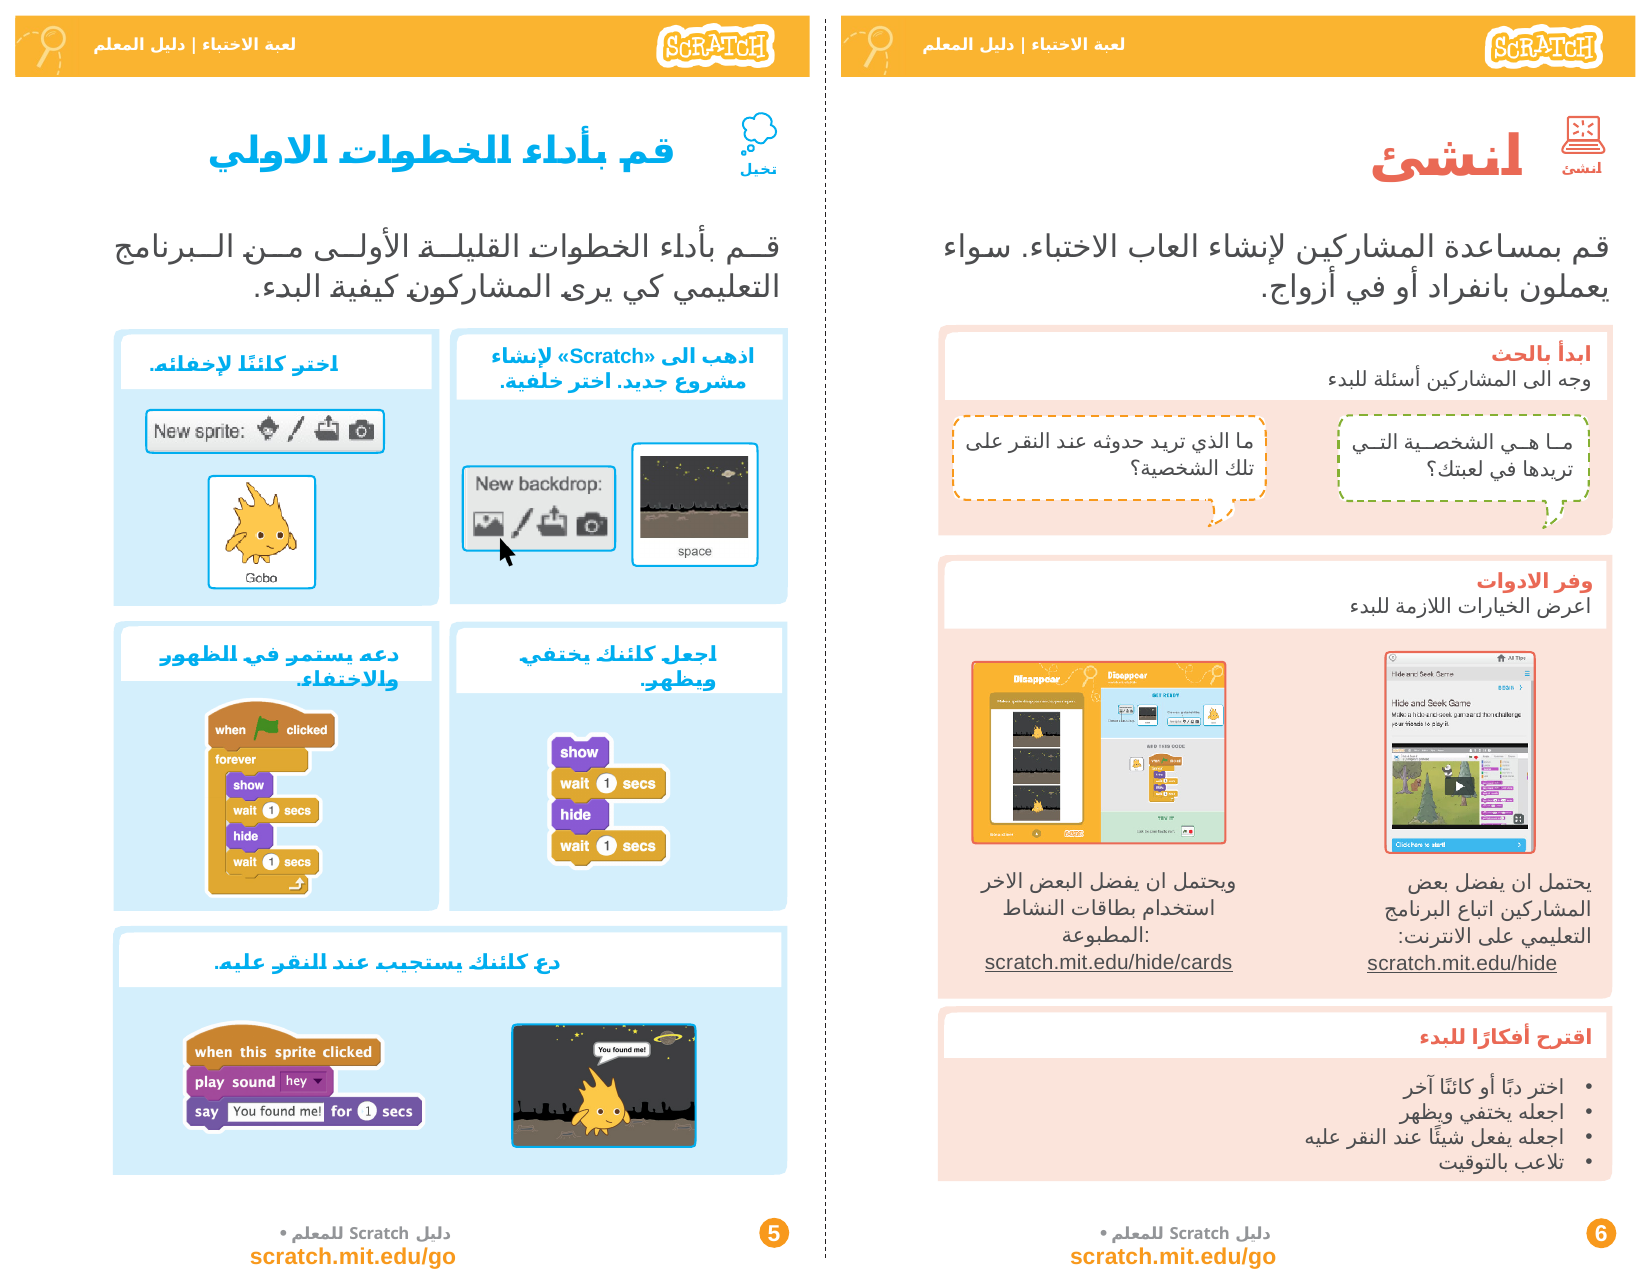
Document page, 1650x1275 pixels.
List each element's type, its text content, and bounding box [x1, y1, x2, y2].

text_box [783, 1220, 790, 1245]
text_box [189, 693, 349, 903]
text_box [1610, 1221, 1617, 1246]
text_box 5 [765, 1220, 783, 1247]
text_box [632, 443, 758, 566]
text_box قم بمساعدة المشاركين لإنشاء العاب الاختباء. سواء يعملون بانفراد أو في أزواج. [942, 224, 1613, 343]
text_box [121, 626, 432, 681]
text_box [113, 621, 440, 911]
text_box دليل Scratch للمعلم• scratch.mit.edu/go [103, 1217, 459, 1270]
text_box [121, 343, 432, 390]
text_box [146, 409, 384, 453]
text_box [462, 466, 616, 551]
text_box [742, 113, 777, 144]
text_box [490, 535, 524, 569]
text_box [972, 661, 1226, 844]
text_box [1214, 504, 1234, 524]
text_box [938, 326, 1613, 536]
text_box [456, 343, 783, 400]
text_box تخيل [721, 160, 794, 178]
text_box انشئ [1549, 159, 1616, 177]
text_box لعبة الاختباء | دليل المعلم [91, 34, 417, 55]
text_box اختر كائنًا لإخفائه. [121, 350, 341, 376]
text_box [531, 717, 687, 882]
text_box [449, 328, 788, 605]
text_box [1567, 116, 1599, 140]
text_box وفر الادوات اعرض الخيارات اللازمة للبدء [1212, 568, 1594, 619]
text_box [182, 1020, 426, 1134]
text_box اجعل كائنك يختفي ويظهر. [499, 640, 719, 691]
text_box [945, 332, 1608, 400]
text_box يحتمل ان يفضل بعض المشاركين اتباع البرنامج التعليمي على الانترنت: scratch.mit.edu/hide [1323, 866, 1594, 975]
text_box ابدأ بالحث وجه الى المشاركين أسئلة للبدء [1212, 340, 1594, 391]
text_box [1586, 1221, 1592, 1245]
text_box انشئ [1032, 118, 1615, 187]
text_box [656, 23, 775, 69]
text_box [1338, 415, 1589, 527]
text_box [953, 415, 1266, 525]
text_box دعه يستمر في الظهور والاختفاء. [136, 640, 402, 691]
text_box [842, 18, 906, 75]
text_box اقترح أفكارًا للبدء اختر دبًا أو كائنًا آخر اجعله يختفي ويظهر اجعله يفعل شيئًا عند النقر عليه تلاعب بالتوقيت [467, 1023, 1593, 1199]
text_box [1385, 652, 1535, 853]
text_box ما الذي تريد حدوثه عند النقر على تلك الشخصية؟ [964, 426, 1257, 480]
text_box [113, 343, 440, 606]
text_box قم بأداء الخطوات الاولي [145, 125, 678, 171]
text_box [759, 1221, 765, 1245]
text_box [937, 554, 1613, 999]
text_box دليل Scratch للمعلم• scratch.mit.edu/go [909, 1217, 1279, 1270]
text_box [15, 18, 79, 75]
text_box [1550, 506, 1563, 524]
text_box [944, 560, 1607, 629]
text_box [112, 925, 788, 1175]
text_box ويحتمل ان يفضل البعض الاخر استخدام بطاقات النشاط المطبوعة: scratch.mit.edu/hide/cards [954, 865, 1262, 974]
text_box ما هي الشخصية التي تريدها في لعبتك؟ [1350, 426, 1576, 481]
text_box [449, 621, 788, 911]
text_box قم بأداء الخطوات القليلة الأولى من البرنامج التعليمي كي يرى المشاركون كيفية البدء. [112, 224, 783, 343]
text_box [208, 475, 316, 589]
text_box لعبة الاختباء | دليل المعلم [920, 34, 1246, 55]
text_box [119, 932, 782, 988]
text_box [1318, 1012, 1607, 1058]
text_box [1484, 24, 1603, 69]
text_box [1211, 505, 1215, 523]
text_box [1318, 1006, 1613, 1182]
text_box [456, 627, 783, 694]
text_box اذهب الى «Scratch» لإنشاء مشروع جديد. اختر خلفية. [473, 343, 775, 393]
text_box 6 [1592, 1220, 1610, 1247]
text_box [1562, 140, 1605, 153]
text_box دع كائنك يستجيب عند النقر عليه. [144, 948, 1318, 1032]
